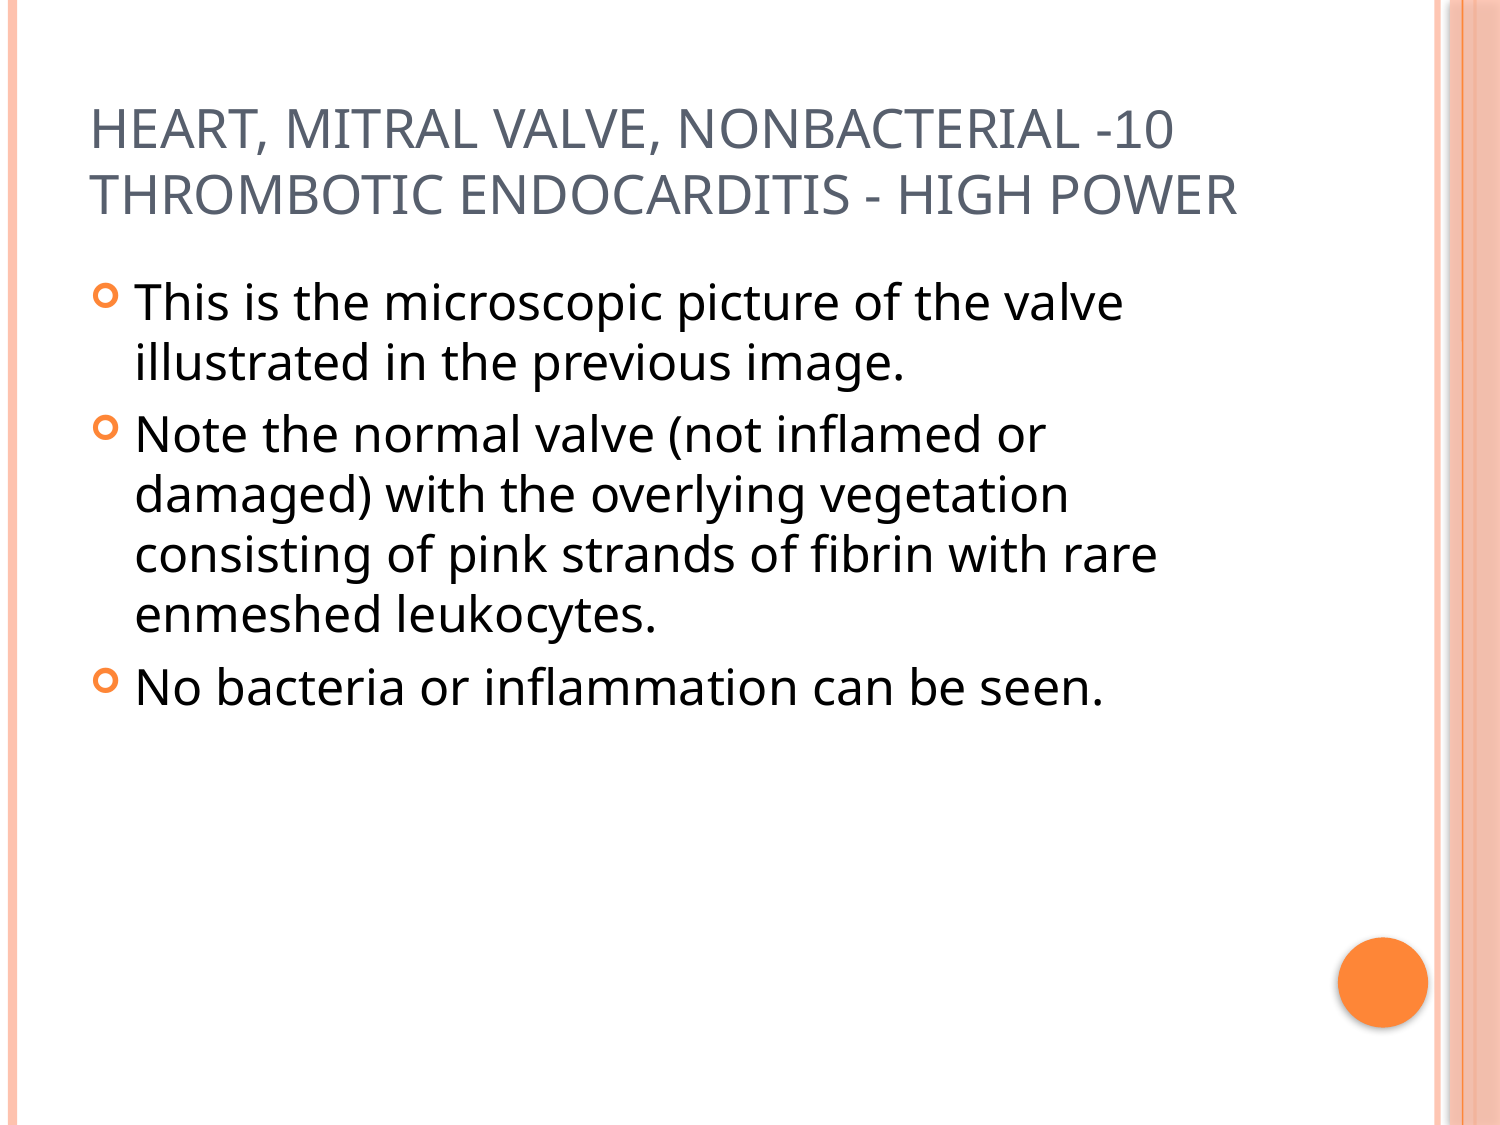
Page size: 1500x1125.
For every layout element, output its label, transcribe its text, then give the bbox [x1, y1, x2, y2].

title 10- Heart, mitral valve, nonbacterial thrombotic endocarditis - High power [75, 45, 1300, 233]
list This is the microscopic picture of the valve illustrated in the previous image. Note the normal valve (not inflamed or damaged) with the overlying vegetation consisting of pink strands of fibrin with rare enmeshed leukocytes. No bacteria or inflammation can be seen. [75, 262, 1300, 1062]
